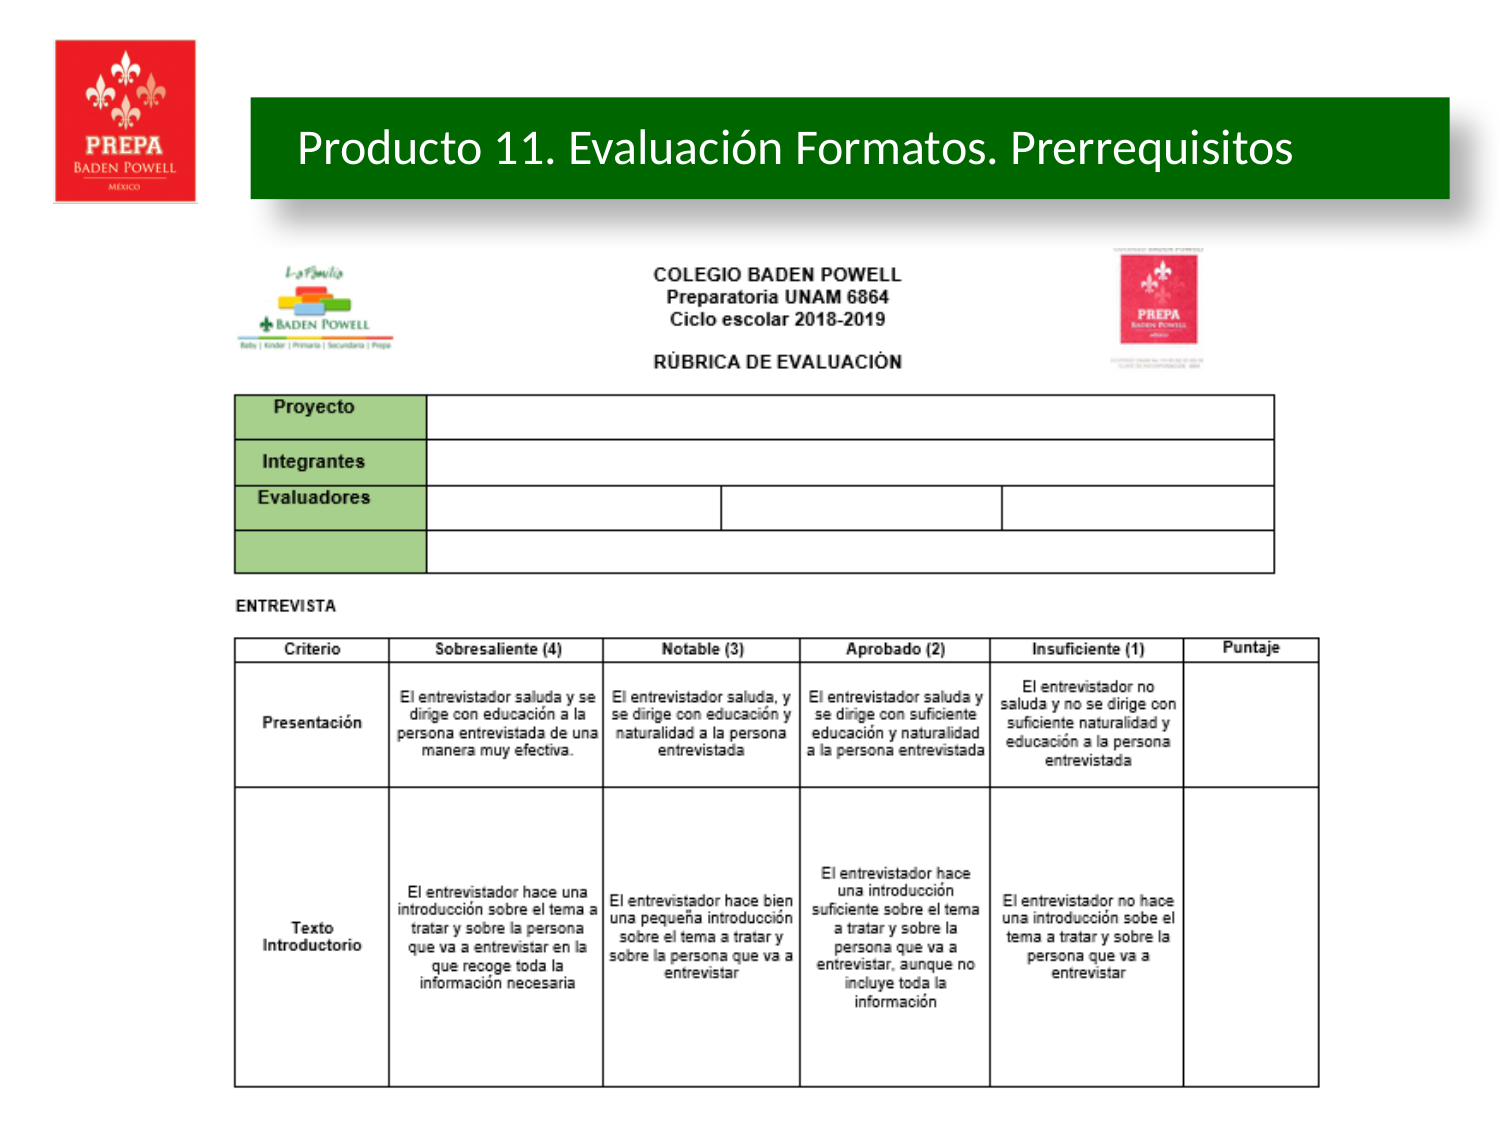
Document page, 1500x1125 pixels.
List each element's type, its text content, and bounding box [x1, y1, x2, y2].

picture [198, 247, 1341, 1096]
text_box Producto 11. Evaluación Formatos. Prerrequisitos [253, 113, 1447, 183]
text_box [249, 95, 1452, 201]
picture [52, 37, 199, 204]
